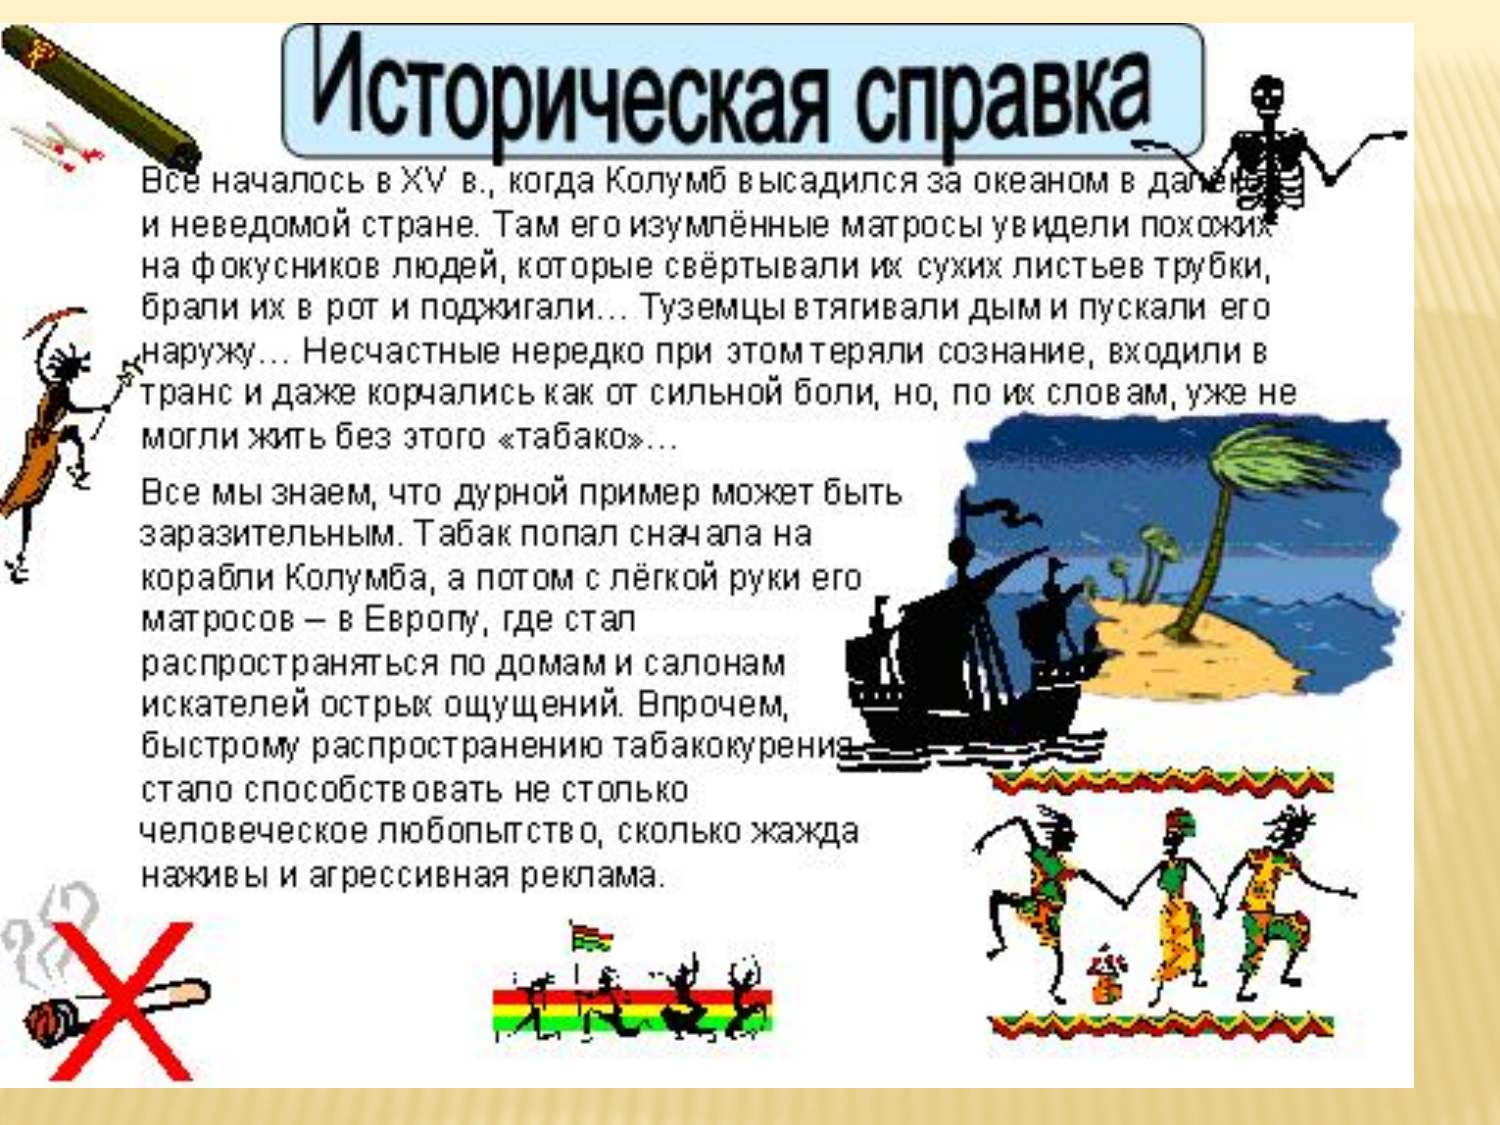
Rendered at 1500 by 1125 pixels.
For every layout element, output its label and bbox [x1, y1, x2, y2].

picture [0, 23, 1415, 1088]
